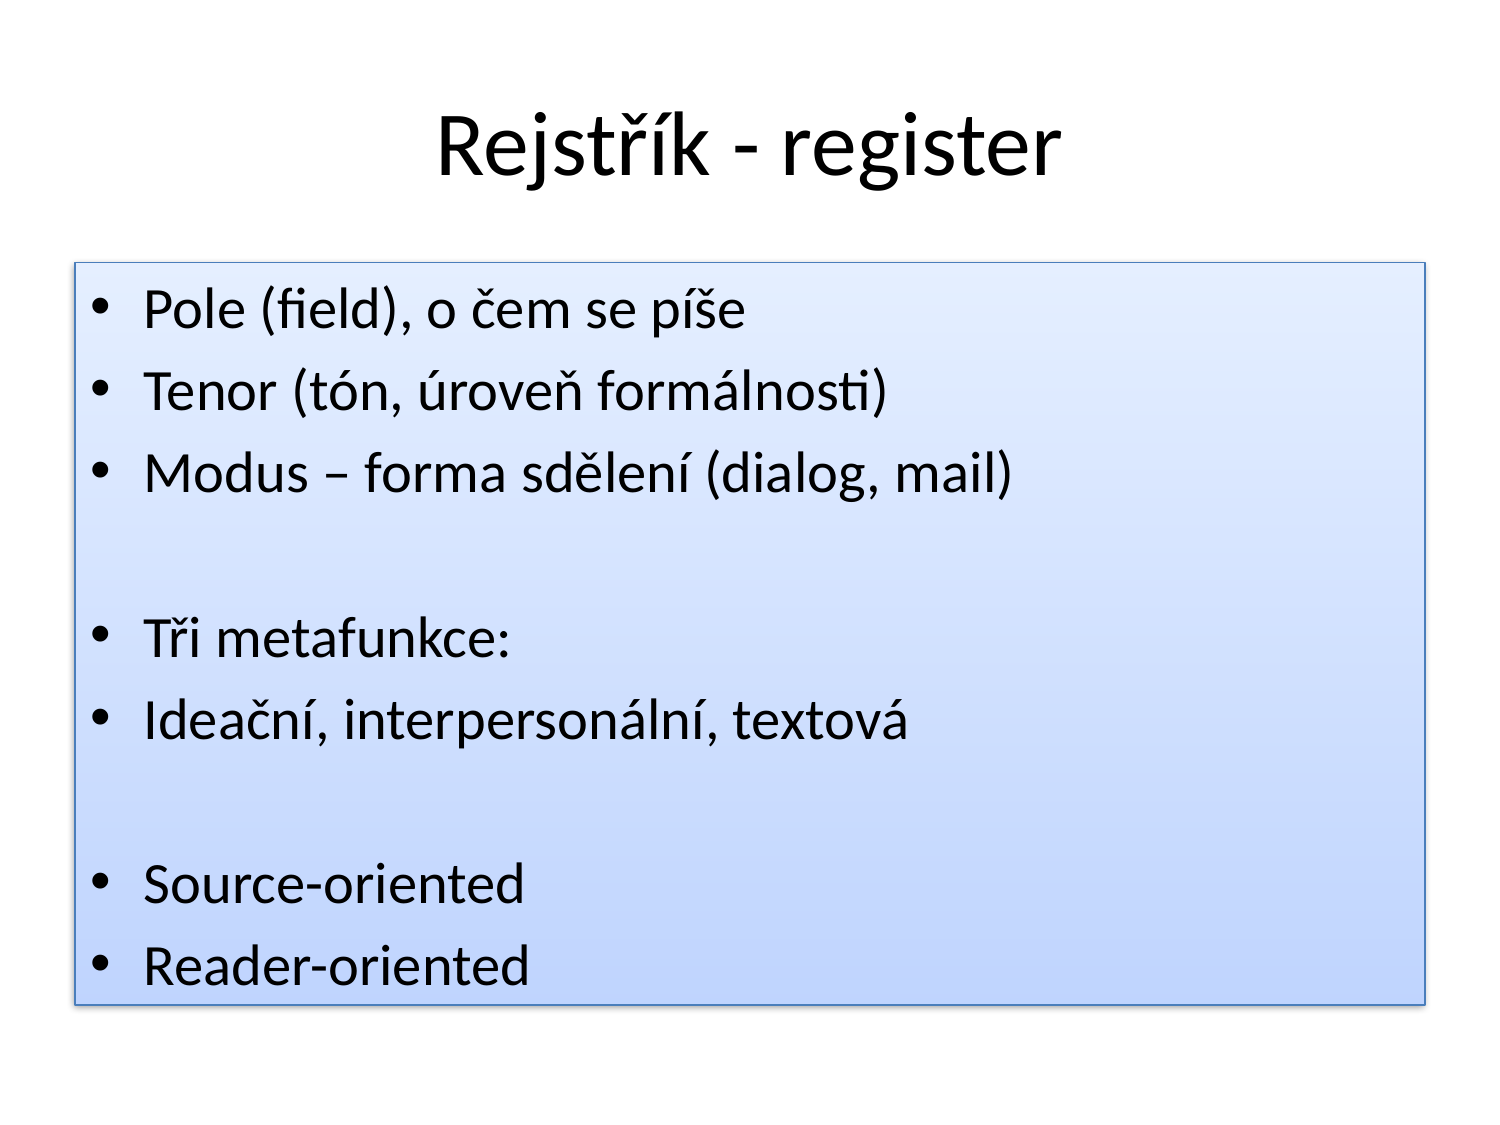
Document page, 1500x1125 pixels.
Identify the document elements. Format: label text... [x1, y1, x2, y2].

list Pole (field), o čem se píše Tenor (tón, úroveň formálnosti) Modus – forma sdělení (dialog, mail) Tři metafunkce: Ideační, interpersonální, textová Source-oriented Reader-oriented [74, 262, 1426, 1006]
title Rejstřík - register [75, 45, 1425, 233]
